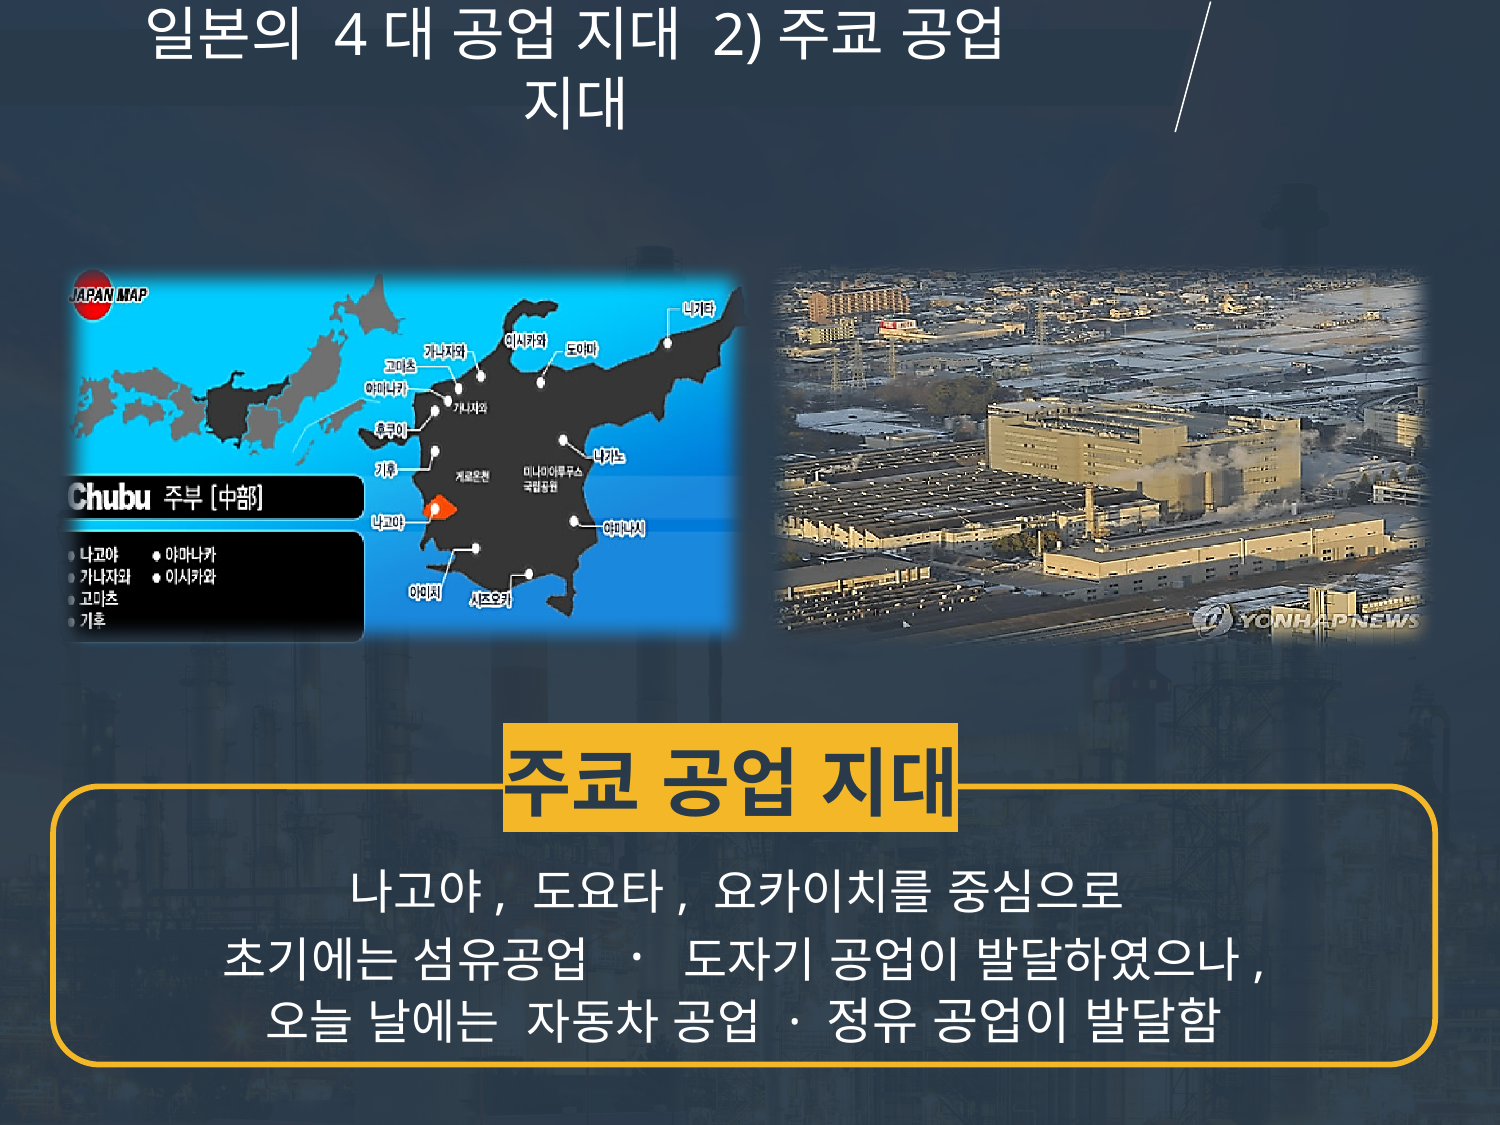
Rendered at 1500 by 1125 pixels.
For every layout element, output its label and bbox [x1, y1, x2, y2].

text_box [58, 261, 1436, 652]
text_box [52, 727, 1436, 1065]
text_box [1174, 1, 1211, 133]
picture [0, 0, 1500, 1125]
